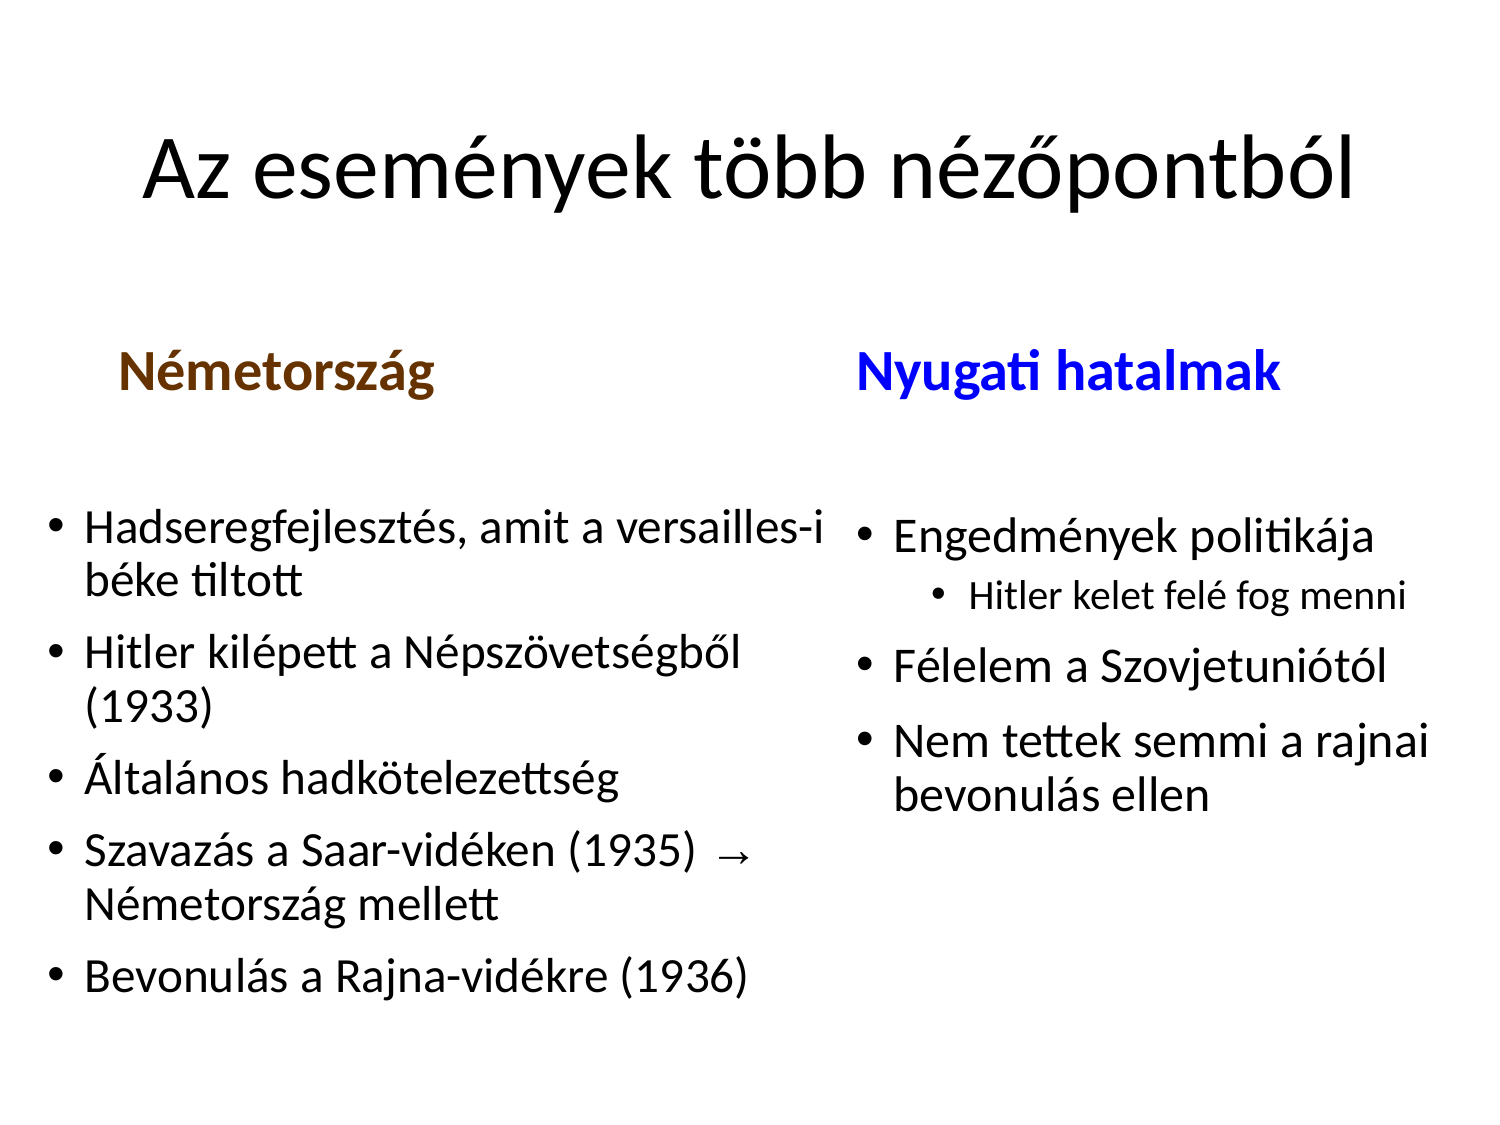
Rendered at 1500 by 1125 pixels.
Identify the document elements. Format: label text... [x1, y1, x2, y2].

list Hadseregfejlesztés, amit a versailles-i béke tiltott Hitler kilépett a Népszövetségből (1933) Általános hadkötelezettség Szavazás a Saar-vidéken (1935) → Németország mellett Bevonulás a Rajna-vidékre (1936) [32, 410, 841, 1016]
list Nyugati hatalmak [841, 275, 1398, 410]
list Németország [103, 275, 738, 410]
list Engedmények politikája Hitler kelet felé fog menni Félelem a Szovjetuniótól Nem tettek semmi a rajnai bevonulás ellen [841, 410, 1457, 1016]
title Az események több nézőpontból [103, 59, 1398, 278]
